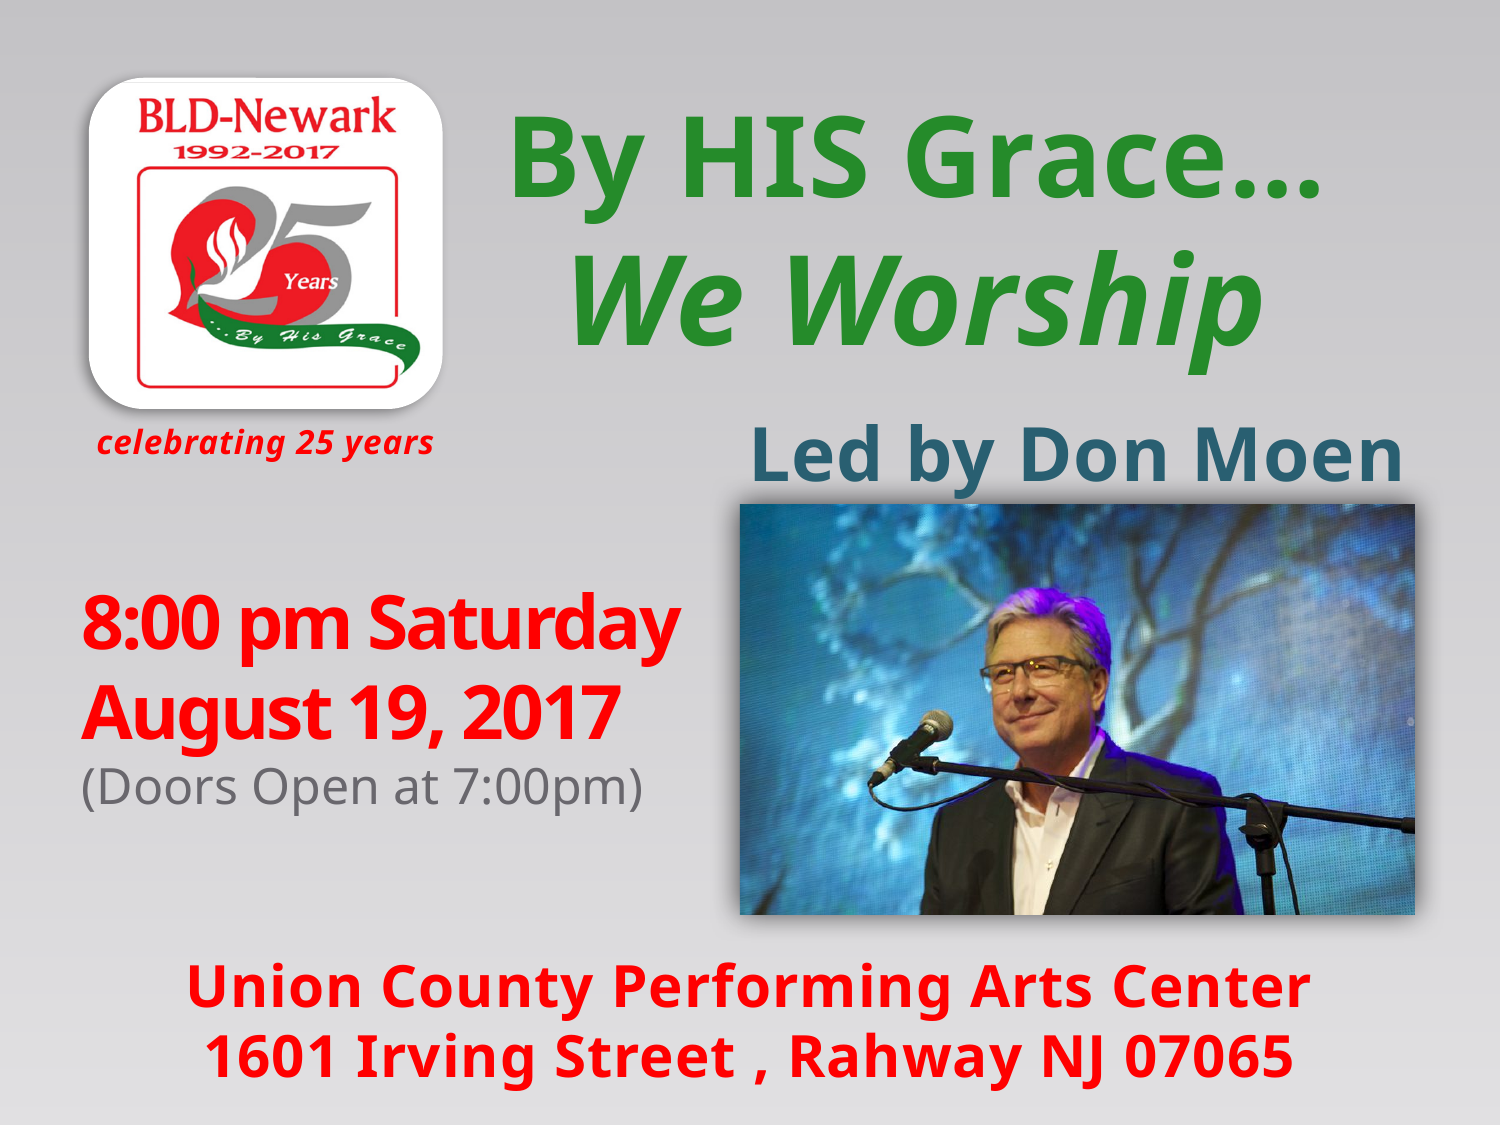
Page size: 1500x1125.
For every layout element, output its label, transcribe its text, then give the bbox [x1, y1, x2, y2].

text_box Led by Don Moen [733, 399, 1422, 505]
text_box 8:00 pm Saturday August 19, 2017 (Doors Open at 7:00pm) [66, 566, 697, 822]
text_box By HIS Grace… We Worship [490, 77, 1342, 378]
text_box Union County Performing Arts Center 1601 Irving Street , Rahway NJ 07065 [0, 942, 1500, 1098]
picture [739, 503, 1416, 949]
picture [88, 77, 443, 410]
text_box celebrating 25 years [51, 413, 480, 469]
